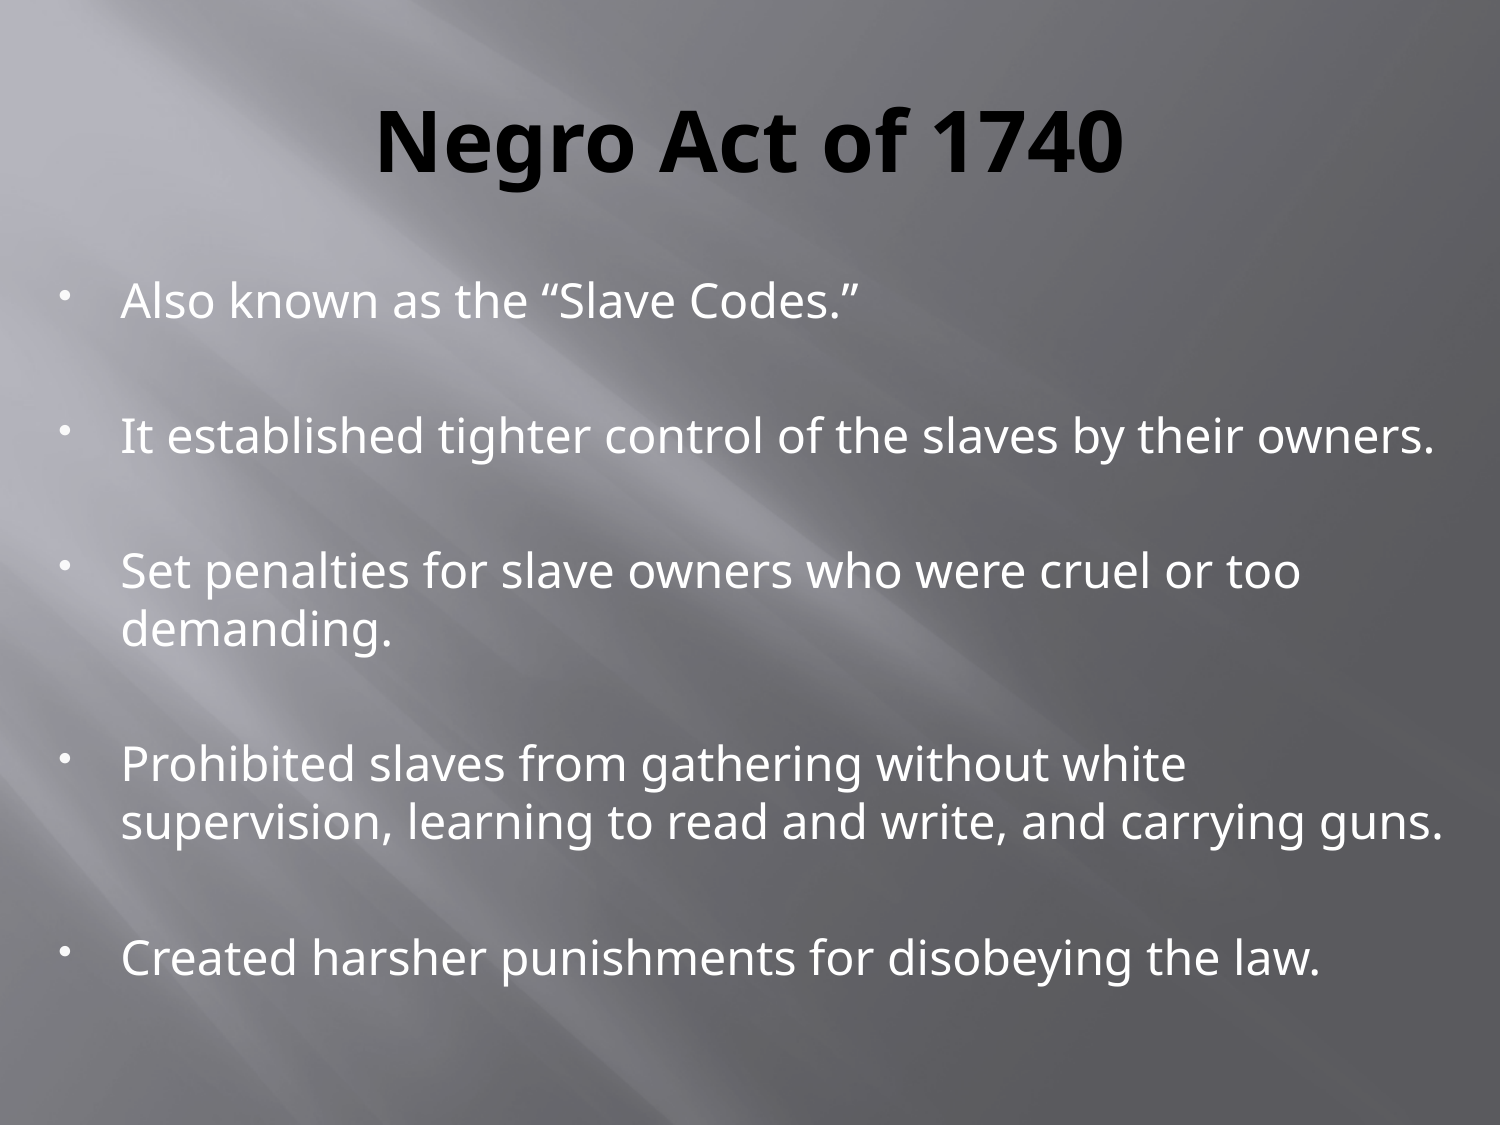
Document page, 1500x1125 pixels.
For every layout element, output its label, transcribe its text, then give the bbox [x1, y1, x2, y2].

list Also known as the “Slave Codes.” It established tighter control of the slaves by their owners. Set penalties for slave owners who were cruel or too demanding. Prohibited slaves from gathering without white supervision, learning to read and write, and carrying guns. Created harsher punishments for disobeying the law. [24, 262, 1463, 1075]
title Negro Act of 1740 [75, 45, 1425, 233]
